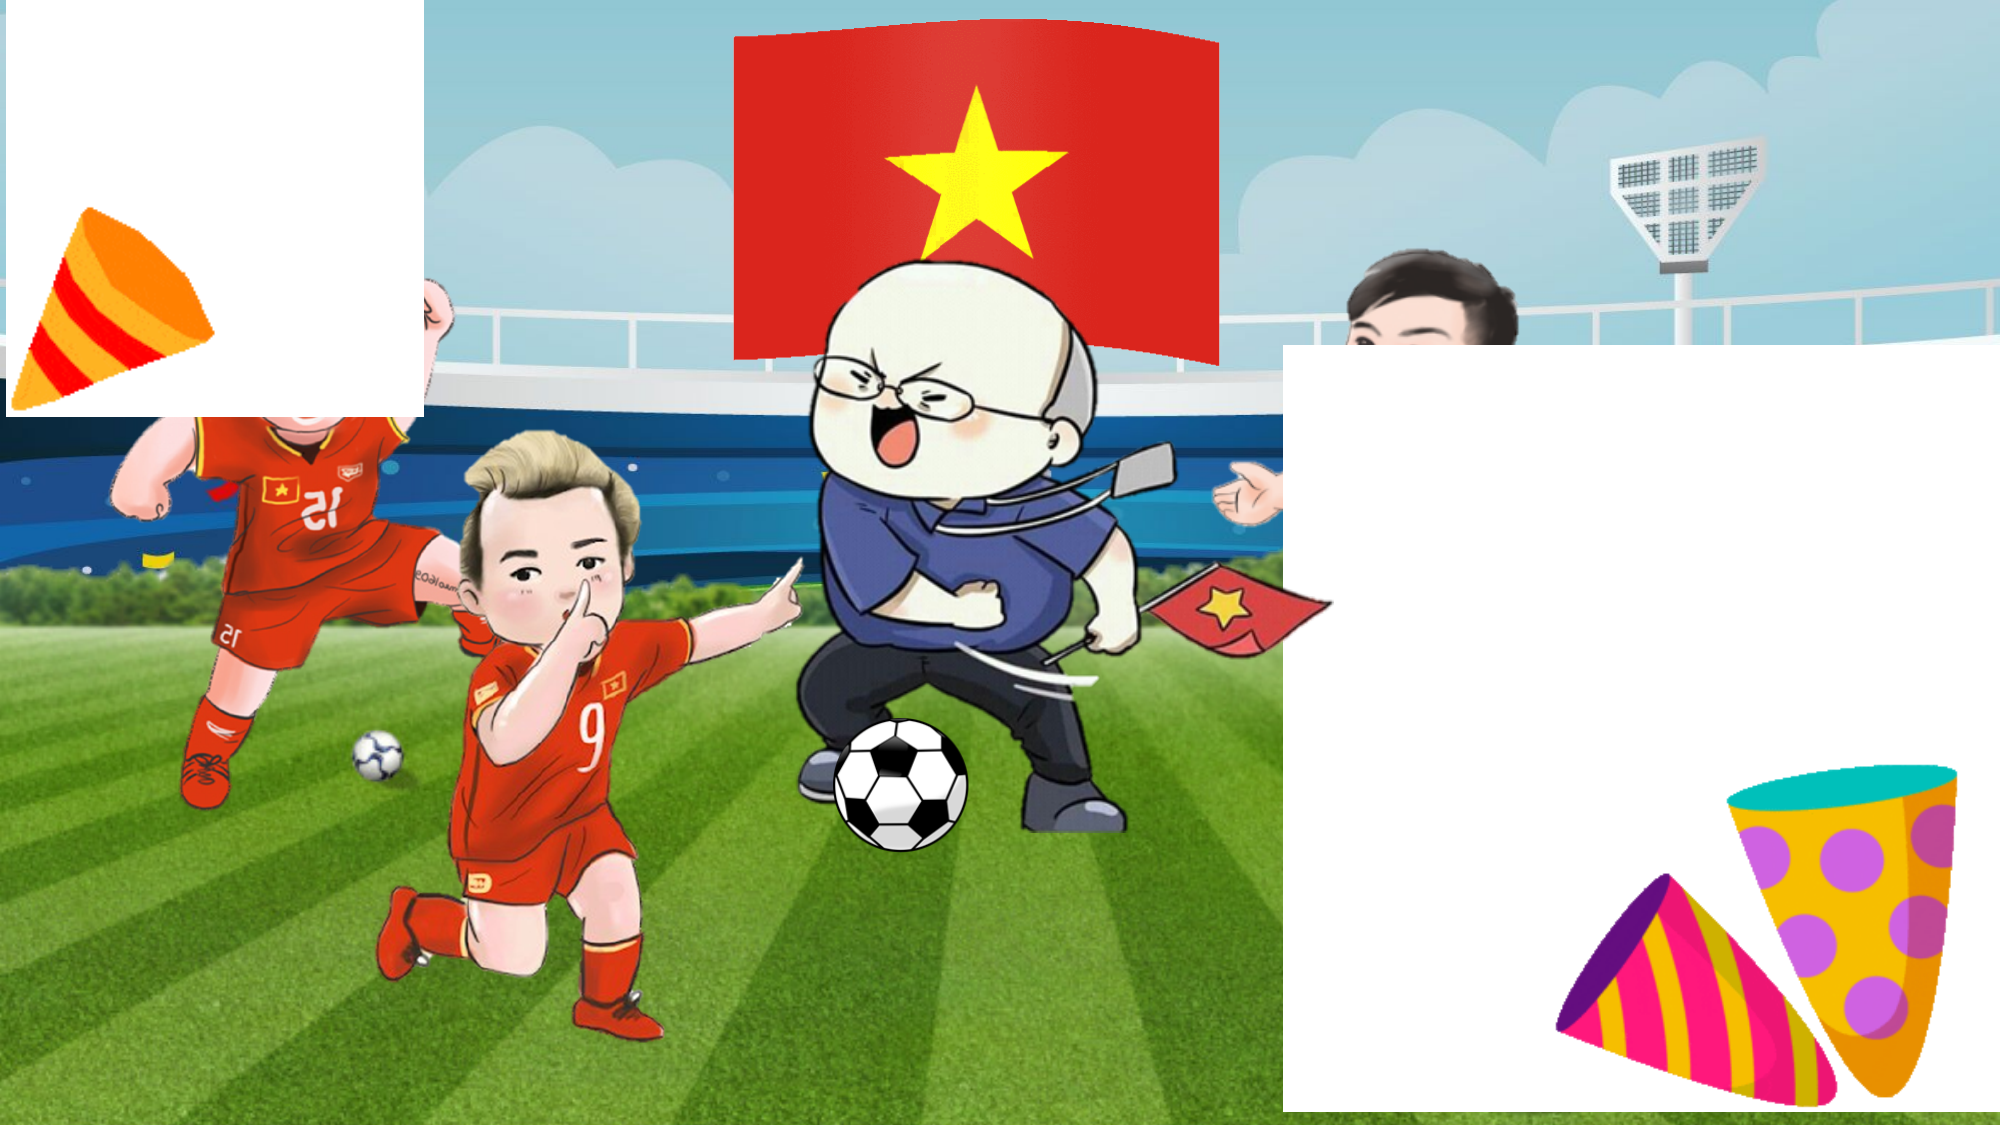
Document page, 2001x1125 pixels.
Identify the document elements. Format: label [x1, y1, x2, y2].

picture [0, 0, 2000, 1125]
text_box [766, 252, 1334, 854]
